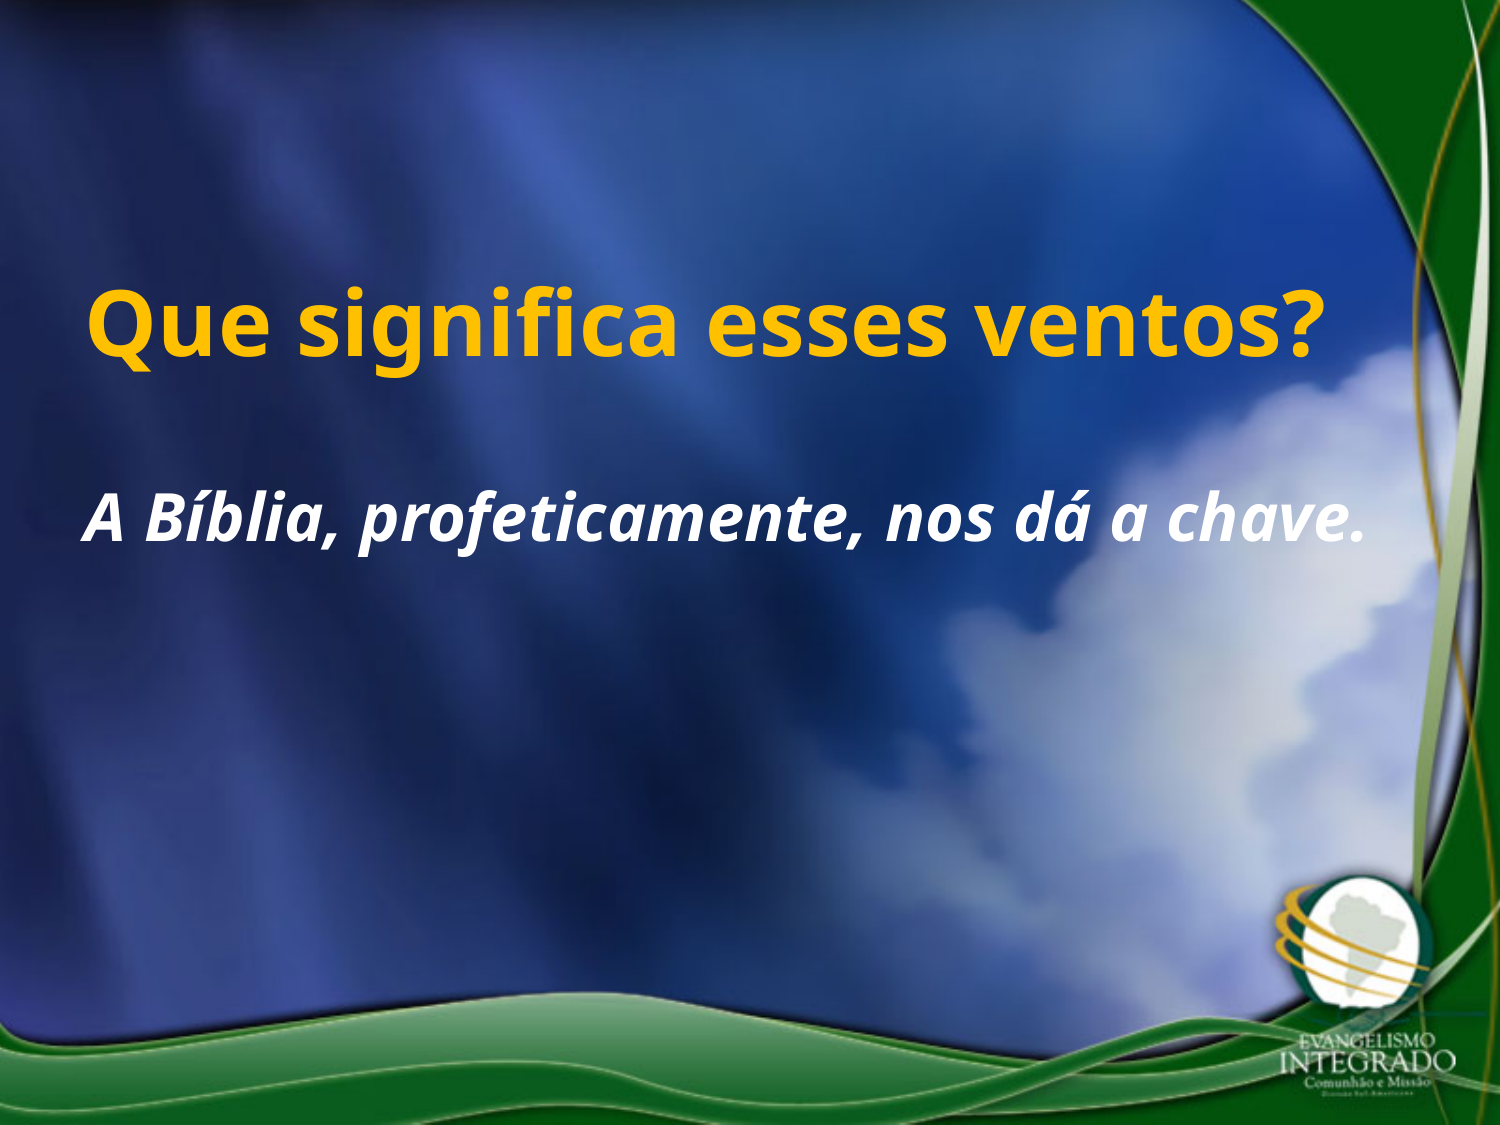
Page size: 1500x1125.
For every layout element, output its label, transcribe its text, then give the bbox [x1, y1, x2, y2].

text_box Que significa esses ventos? A Bíblia, profeticamente, nos dá a chave. [70, 257, 1407, 563]
picture [0, 0, 1500, 1125]
